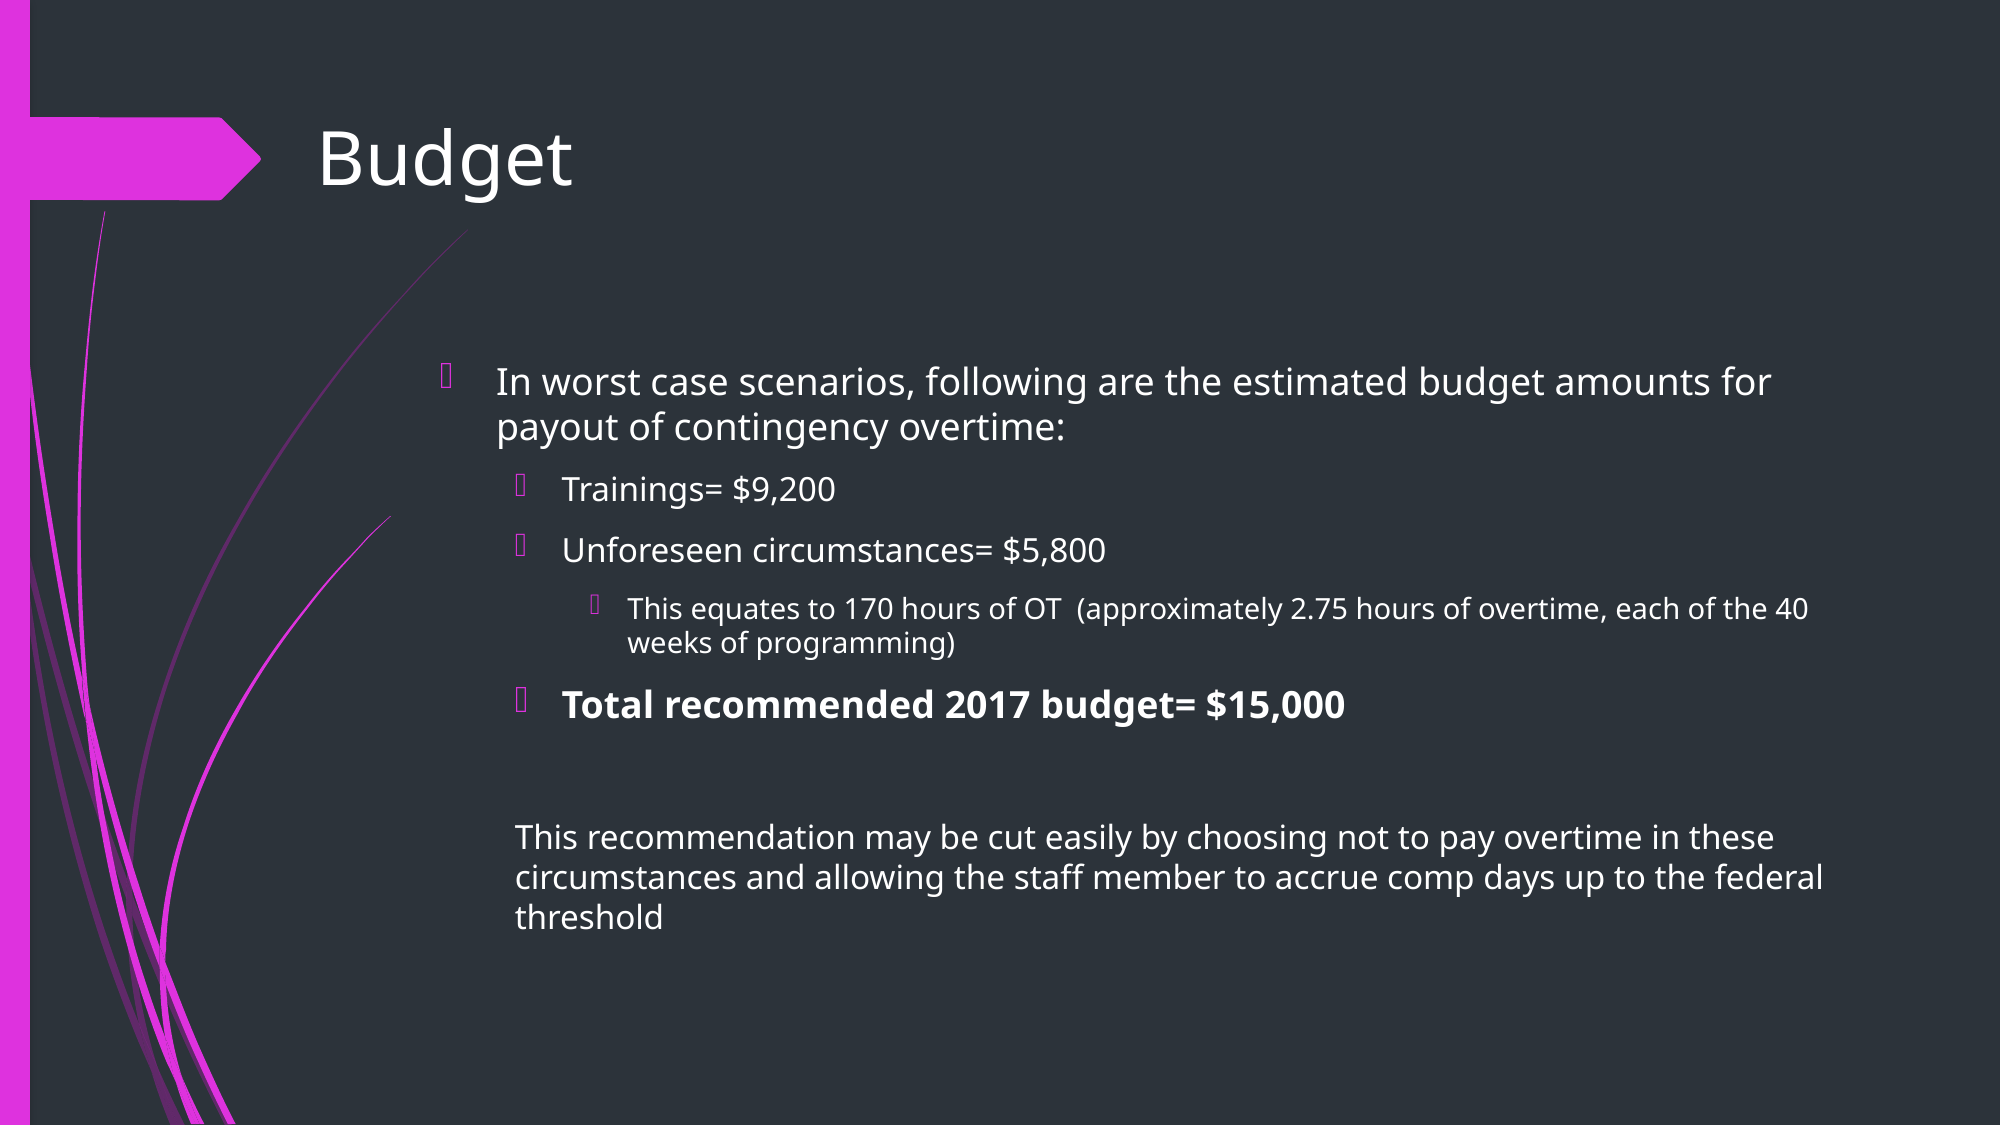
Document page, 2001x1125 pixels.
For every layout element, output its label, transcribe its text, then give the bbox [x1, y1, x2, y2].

list In worst case scenarios, following are the estimated budget amounts for payout of contingency overtime: Trainings= $9,200 Unforeseen circumstances= $5,800 This equates to 170 hours of OT (approximately 2.75 hours of overtime, each of the 40 weeks of programming) Total recommended 2017 budget= $15,000 This recommendation may be cut easily by choosing not to pay overtime in these circumstances and allowing the staff member to accrue comp days up to the federal threshold [424, 350, 1888, 970]
title Budget [301, 102, 1888, 313]
